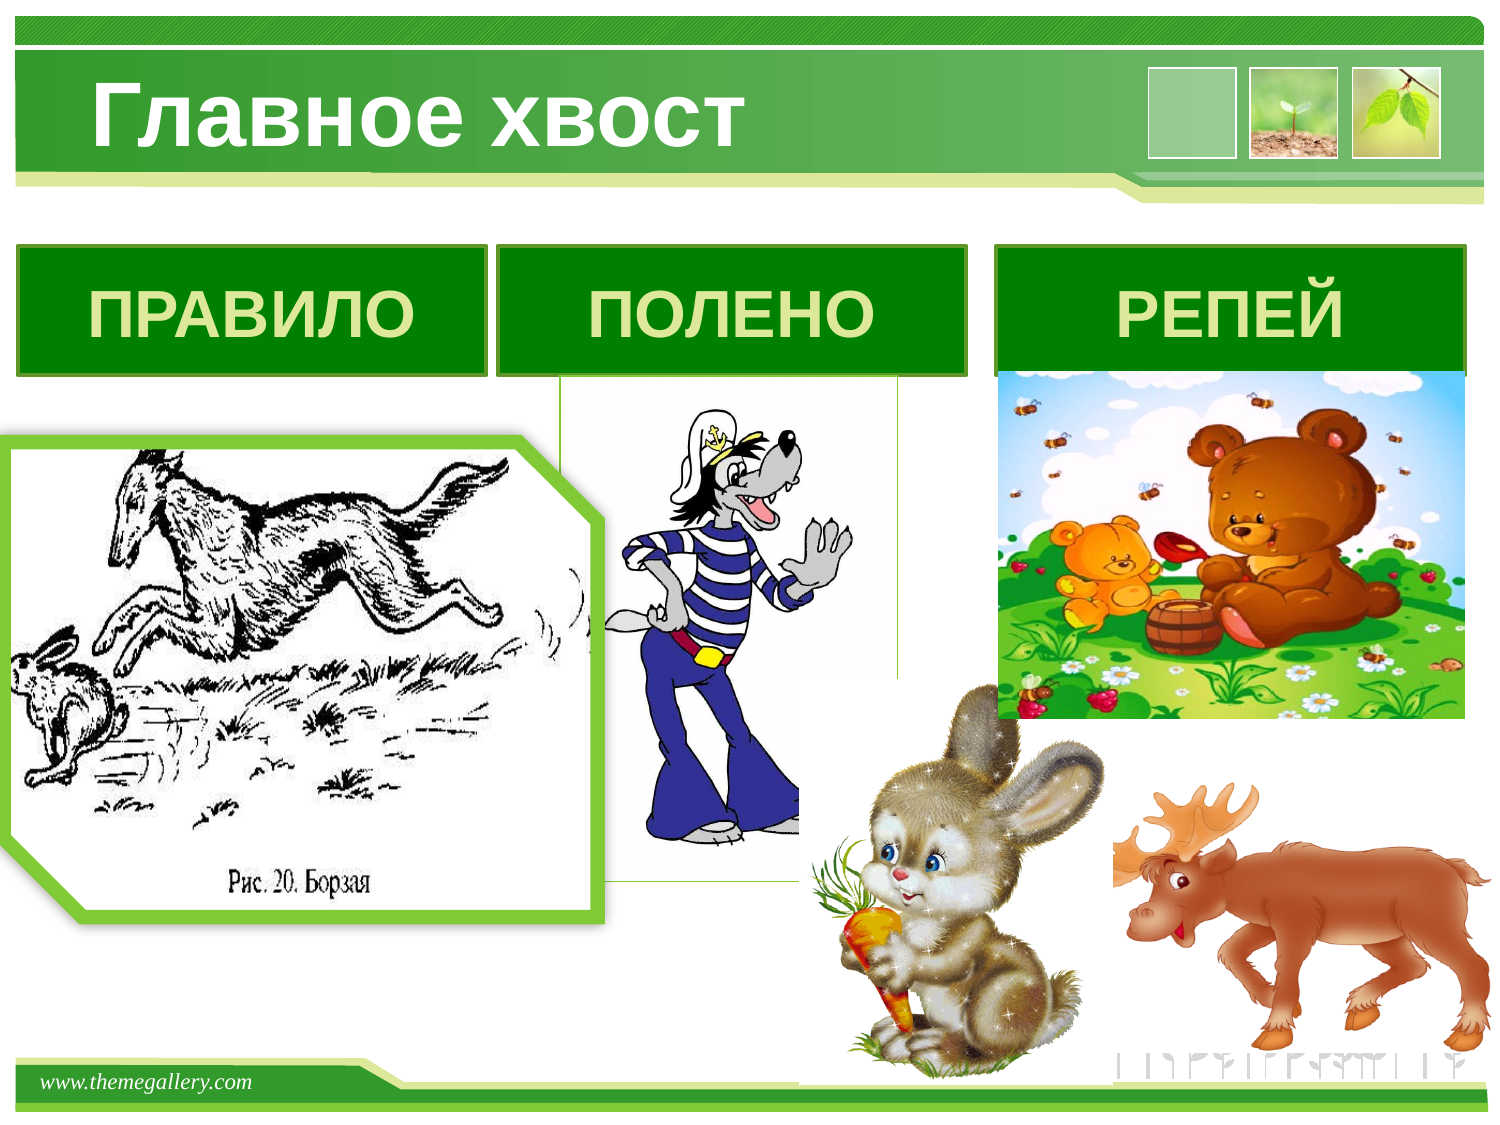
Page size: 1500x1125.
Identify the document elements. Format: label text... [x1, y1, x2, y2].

picture [1353, 69, 1439, 157]
picture [1251, 69, 1337, 157]
picture [3, 371, 1492, 1085]
text_box ПРАВИЛО [16, 244, 488, 377]
text_box РЕПЕЙ [994, 244, 1467, 374]
text_box ПОЛЕНО [496, 244, 968, 377]
title Главное хвост [75, 39, 1138, 182]
